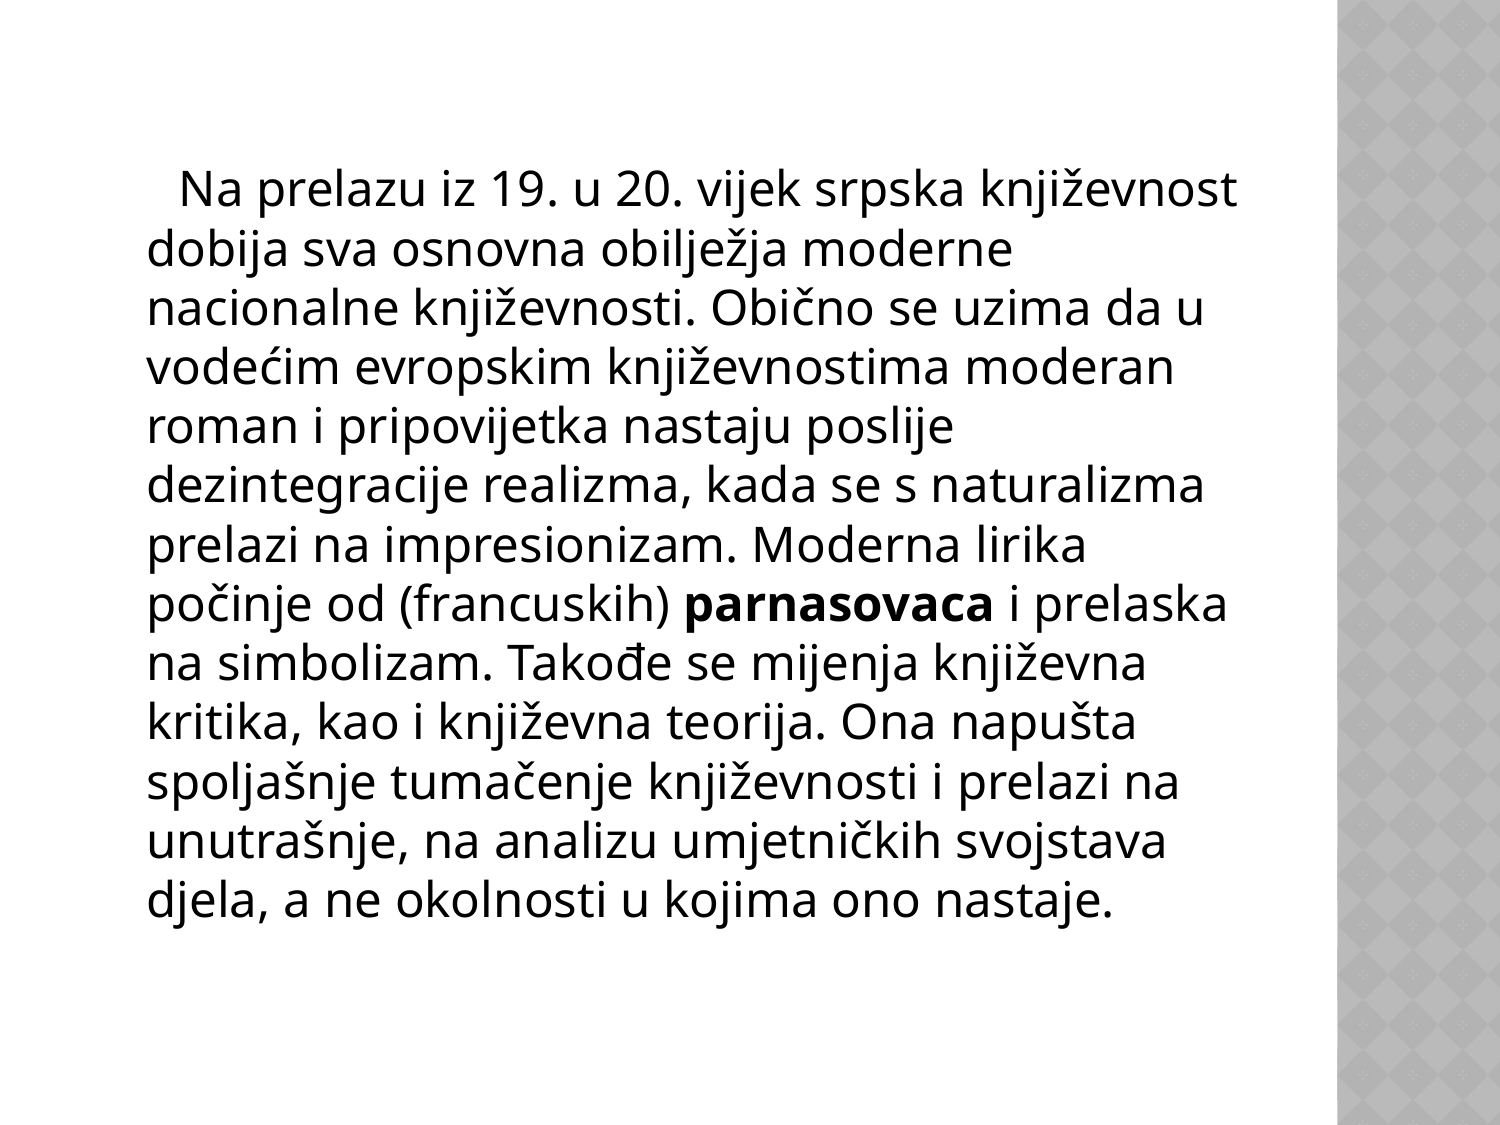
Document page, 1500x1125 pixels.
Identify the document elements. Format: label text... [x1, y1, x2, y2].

list Na prelazu iz 19. u 20. vijek srpska književnost dobija sva osnovna obilježja moderne nacionalne književnosti. Obično se uzima da u vodećim evropskim književnostima moderan roman i pripovijetka nastaju poslije dezintegracije realizma, kada se s naturalizma prelazi na impresionizam. Moderna lirika počinje od (francuskih) parnasovaca i prelaska na simbolizam. Takođe se mijenja književna kritika, kao i književna teorija. Ona napušta spoljašnje tumačenje književnosti i prelazi na unutrašnje, na analizu umjetničkih svojstava djela, a ne okolnosti u kojima ono nastaje. [87, 149, 1275, 945]
